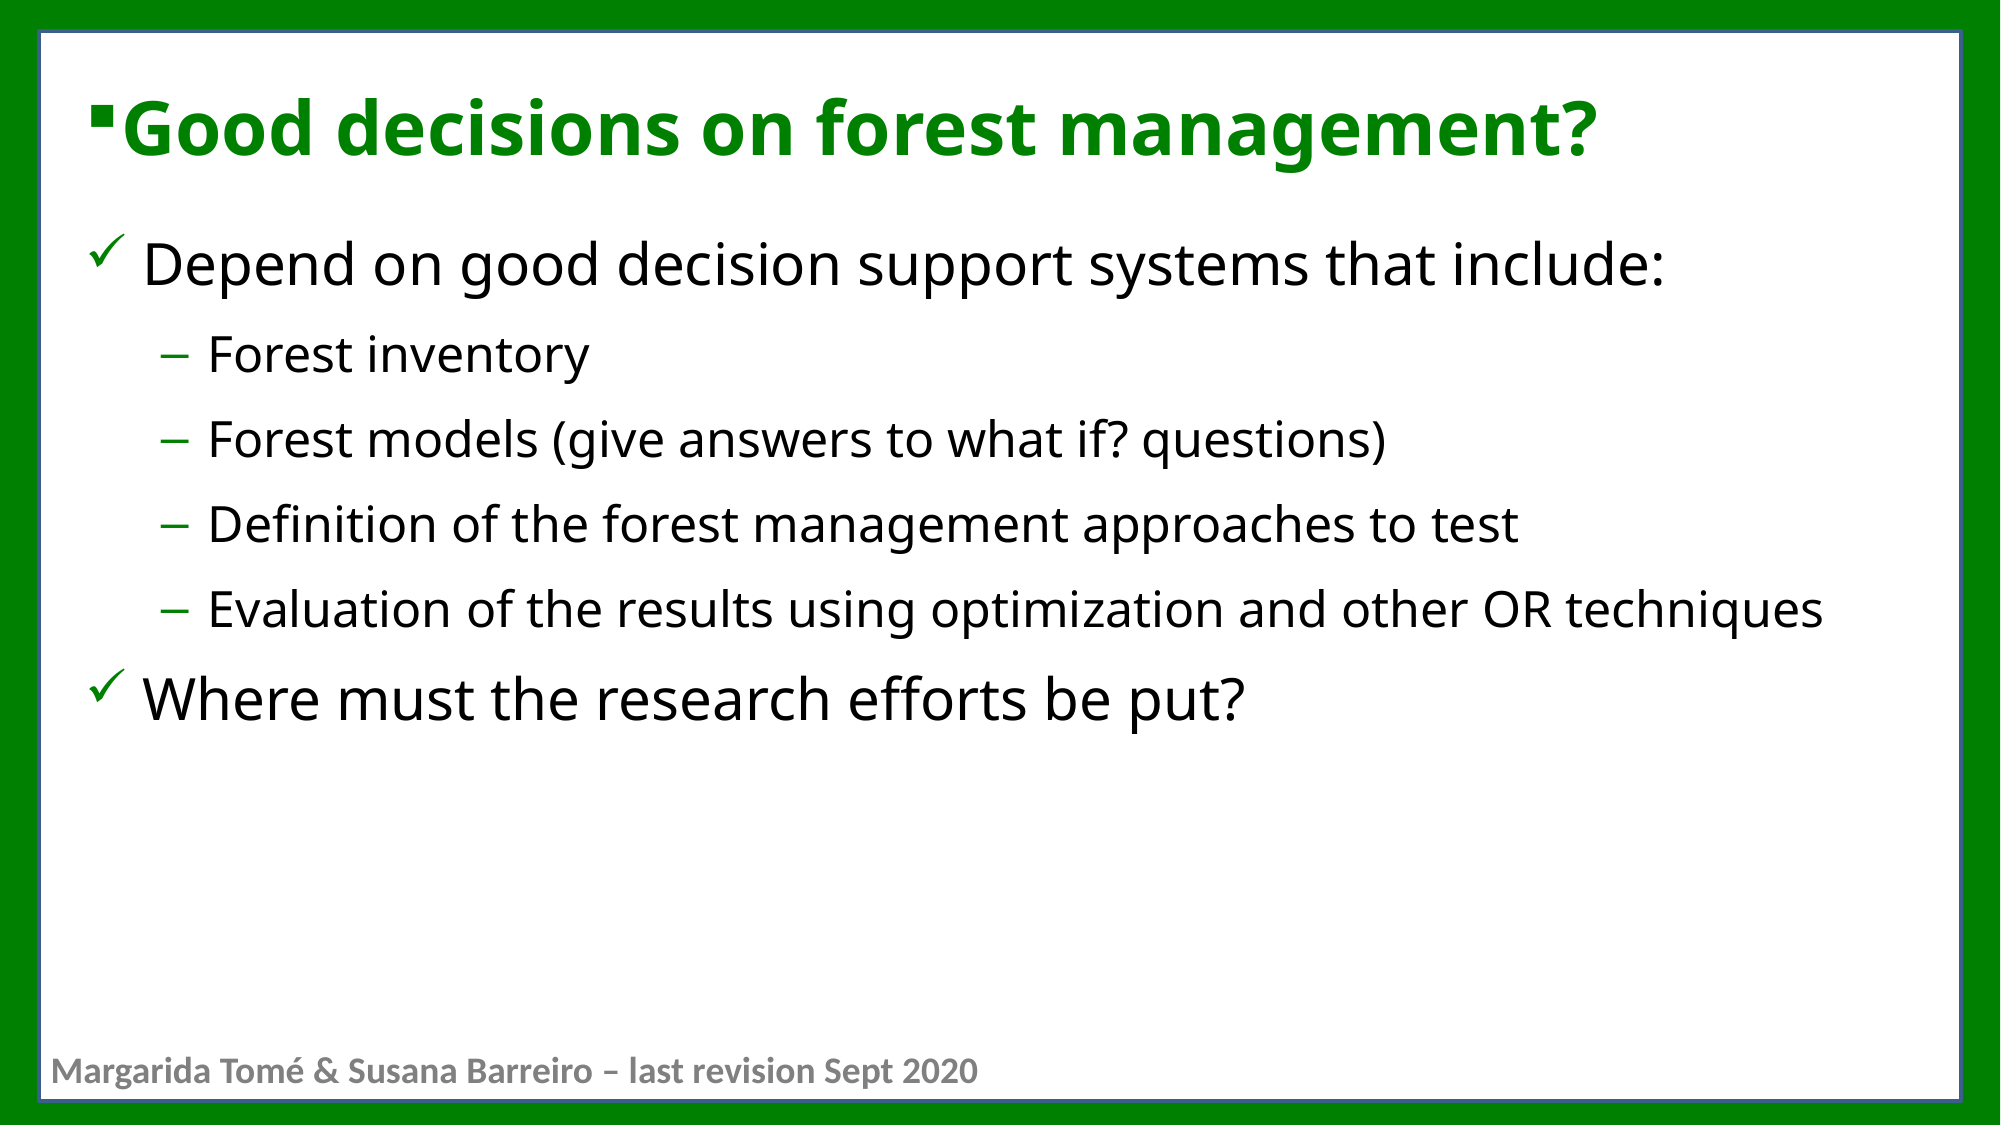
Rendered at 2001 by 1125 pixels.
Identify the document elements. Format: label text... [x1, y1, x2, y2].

title Good decisions on forest management? [70, 66, 1930, 185]
list Depend on good decision support systems that include: Forest inventory Forest models (give answers to what if? questions) Definition of the forest management approaches to test Evaluation of the results using optimization and other OR techniques Where must the research efforts be put? [70, 219, 1930, 1040]
